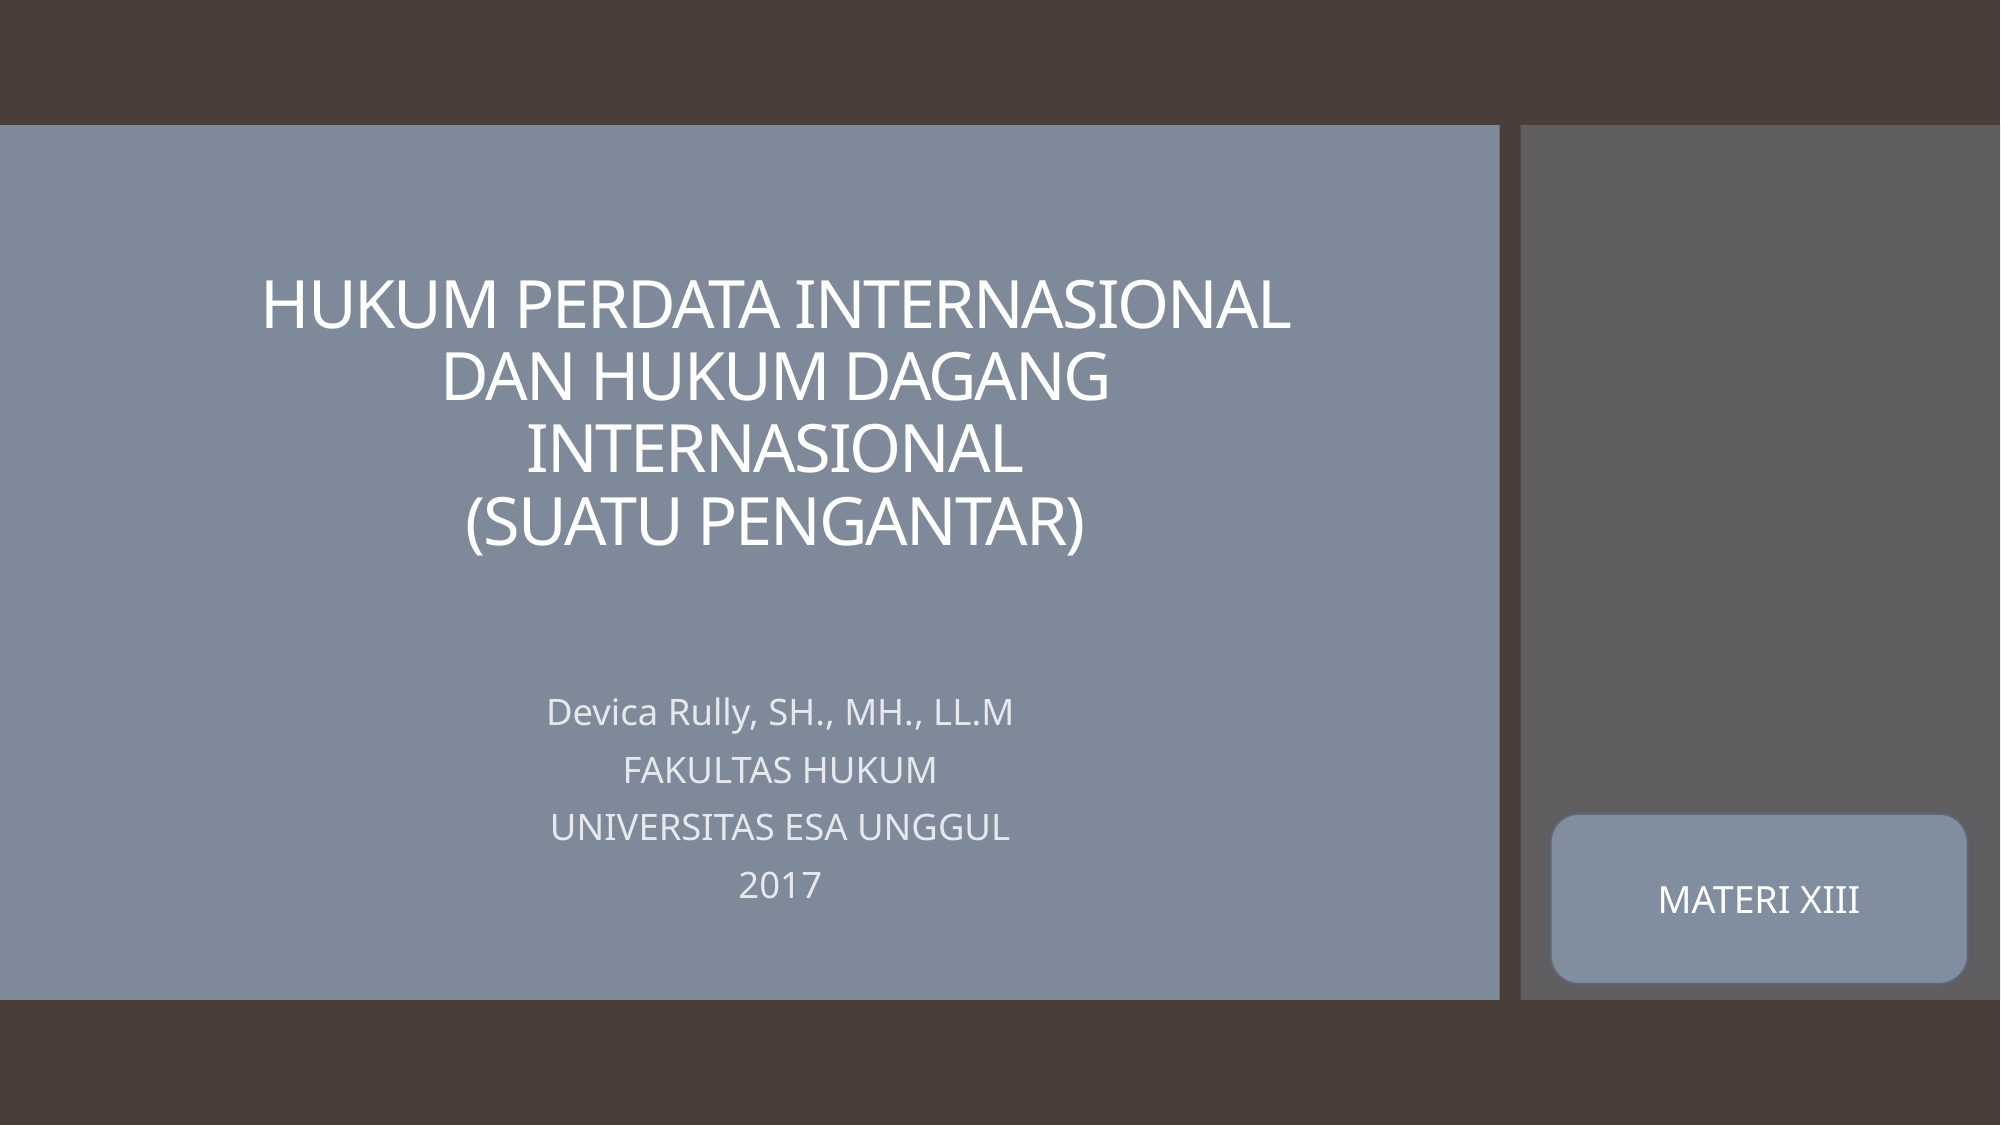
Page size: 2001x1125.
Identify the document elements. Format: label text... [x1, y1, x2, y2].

text_box MATERI XIII [1549, 813, 1969, 985]
subtitle Devica Rully, SH., MH., LL.M FAKULTAS HUKUM UNIVERSITAS ESA UNGGUL 2017 [180, 628, 1381, 917]
title HUKUM PERDATA INTERNASIONAL DAN HUKUM DAGANG INTERNASIONAL (SUATU PENGANTAR) [175, 213, 1376, 567]
